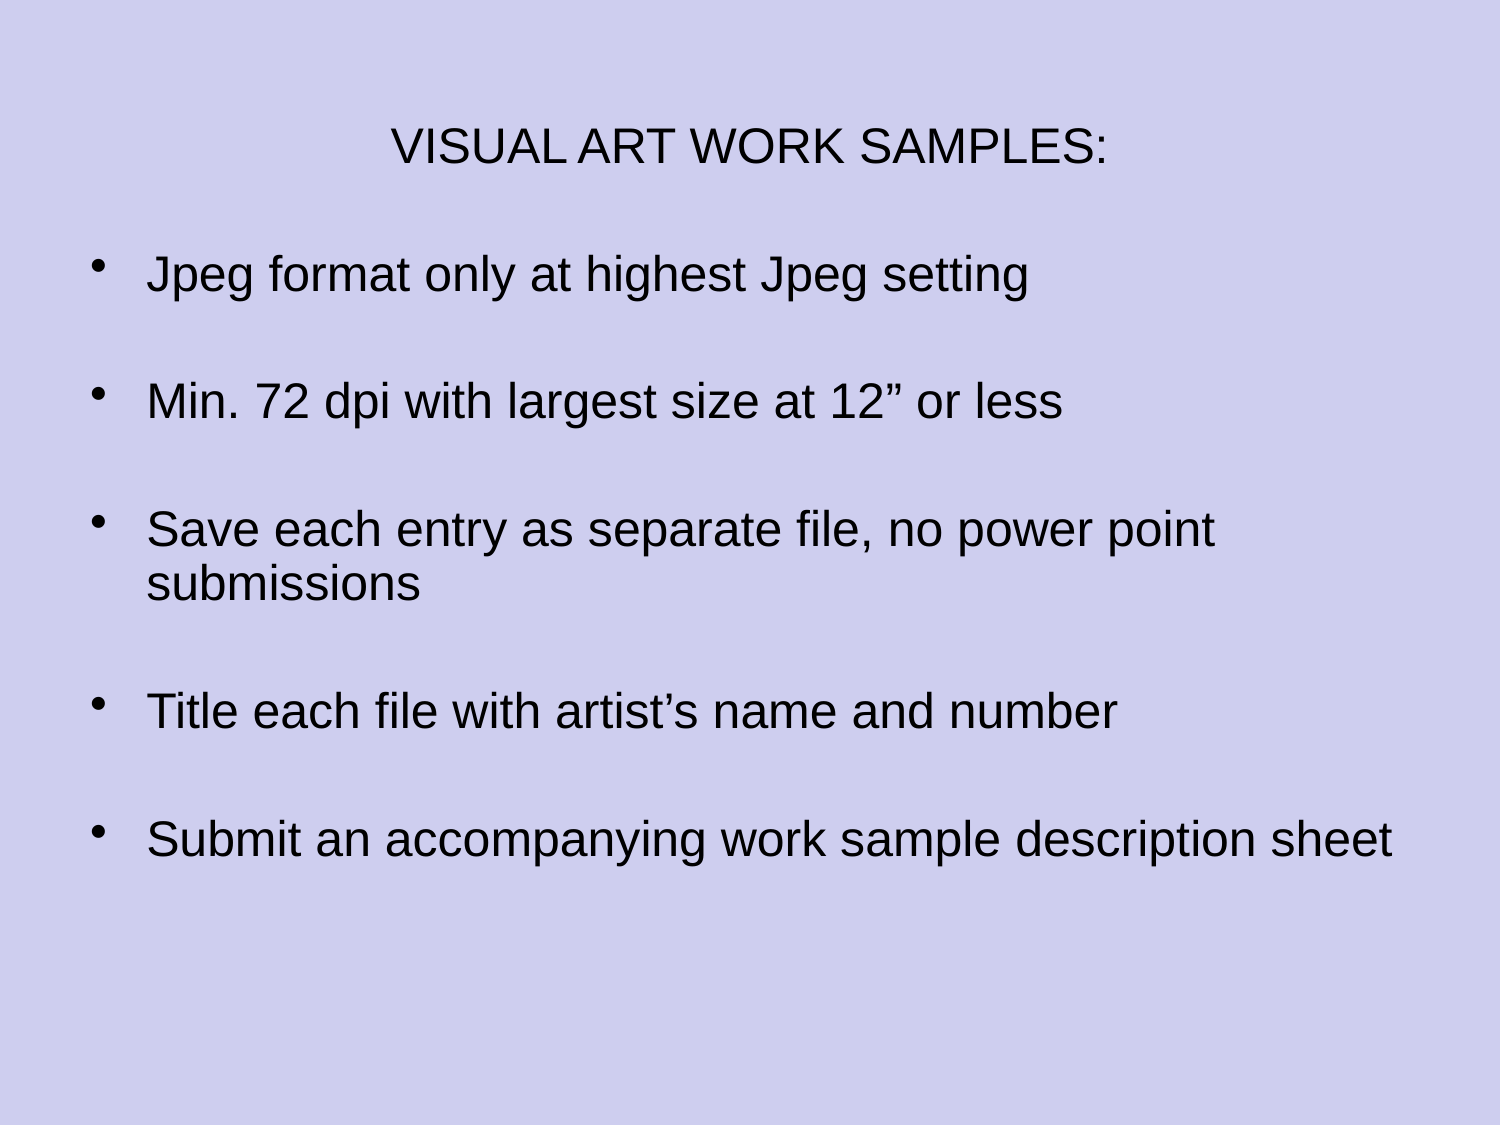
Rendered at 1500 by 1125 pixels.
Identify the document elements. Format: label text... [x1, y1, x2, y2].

list VISUAL ART WORK SAMPLES: Jpeg format only at highest Jpeg setting Min. 72 dpi with largest size at 12” or less Save each entry as separate file, no power point submissions Title each file with artist’s name and number Submit an accompanying work sample description sheet [75, 112, 1425, 1025]
